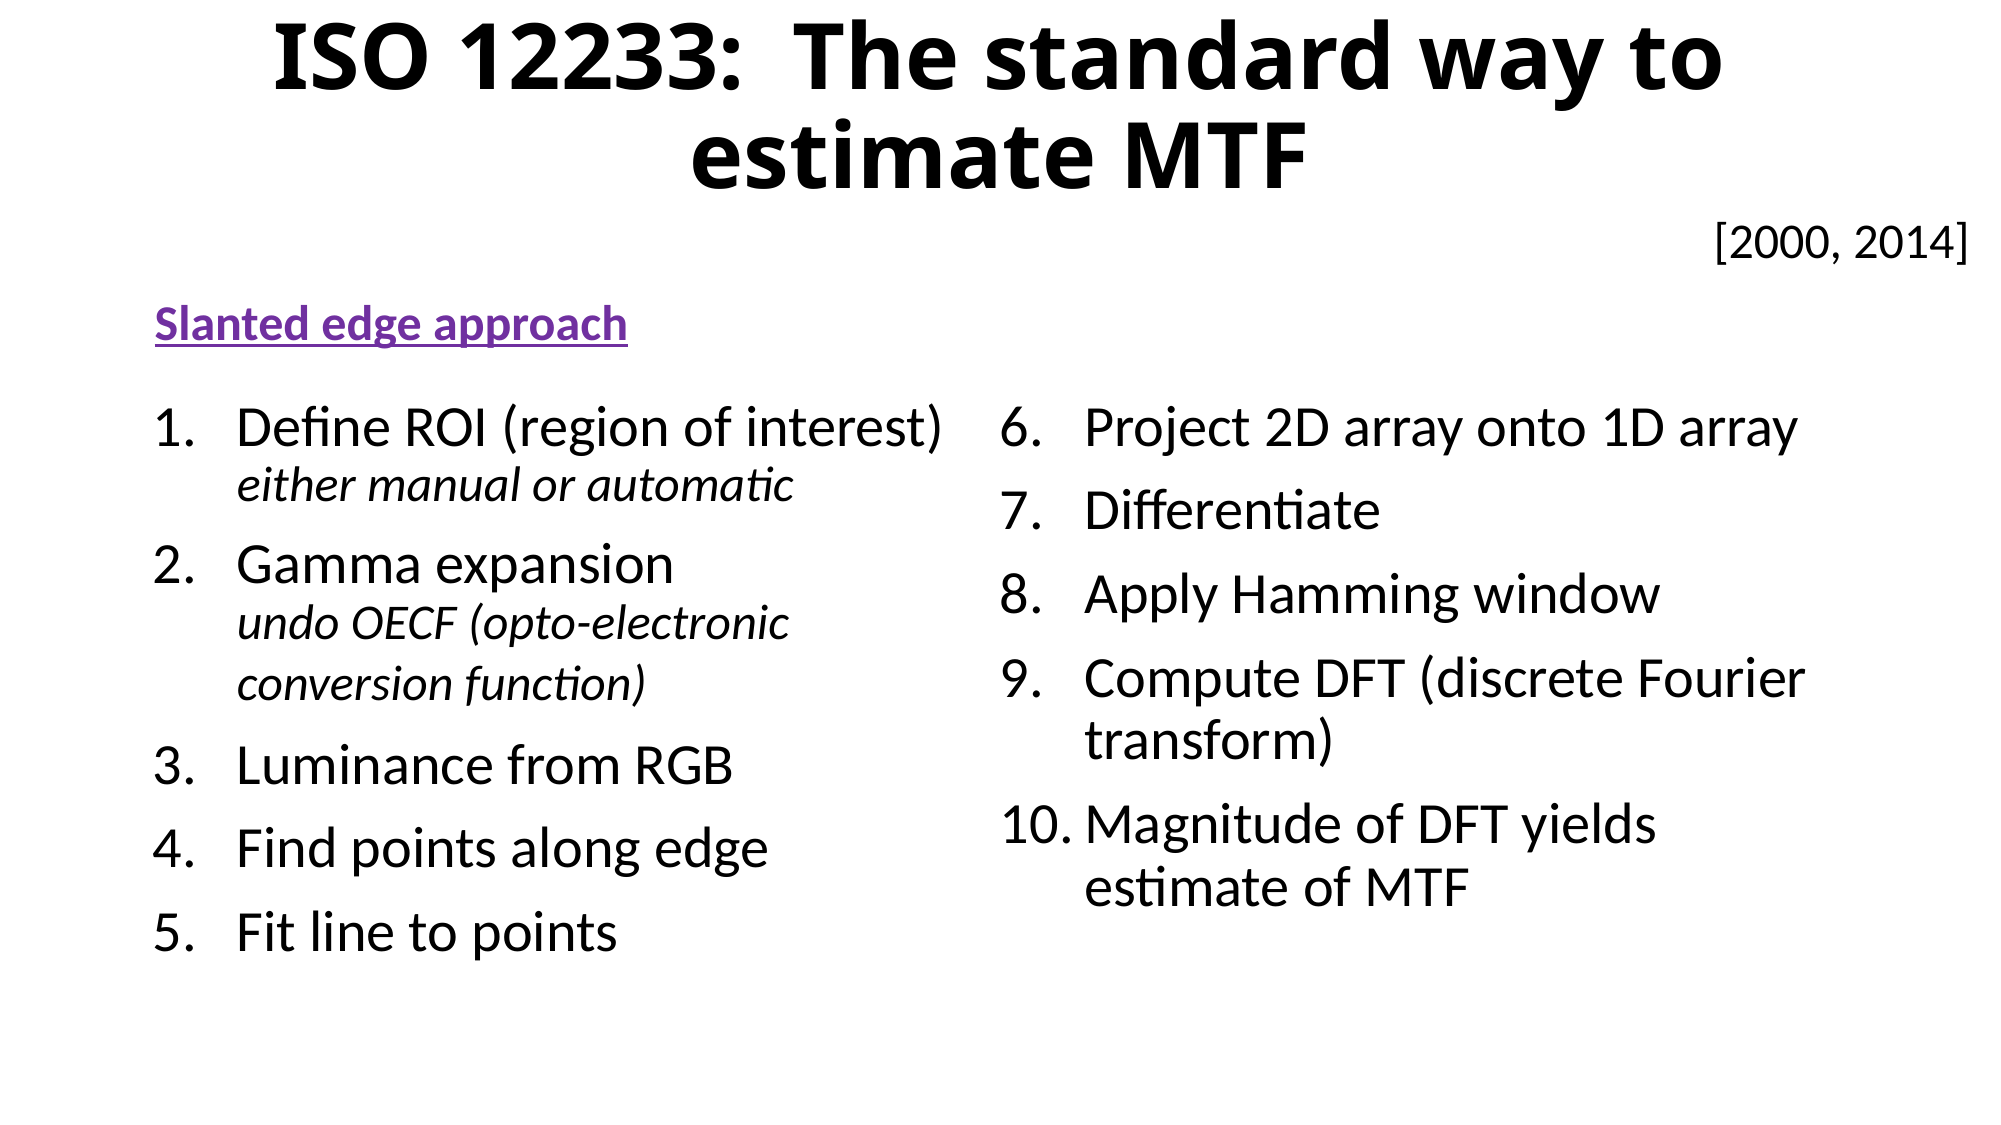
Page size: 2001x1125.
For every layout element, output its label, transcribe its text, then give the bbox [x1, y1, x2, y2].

text_box [2000, 2014] [1698, 201, 1985, 277]
list Define ROI (region of interest) either manual or automatic Gamma expansion undo OECF (opto-electronic conversion function) Luminance from RGB Find points along edge Fit line to points Project 2D array onto 1D array Differentiate Apply Hamming window Compute DFT (discrete Fourier transform) Magnitude of DFT yields estimate of MTF [137, 388, 1863, 1031]
title ISO 12233: The standard way to estimate MTF [137, 0, 1863, 218]
text_box Slanted edge approach [139, 282, 644, 358]
